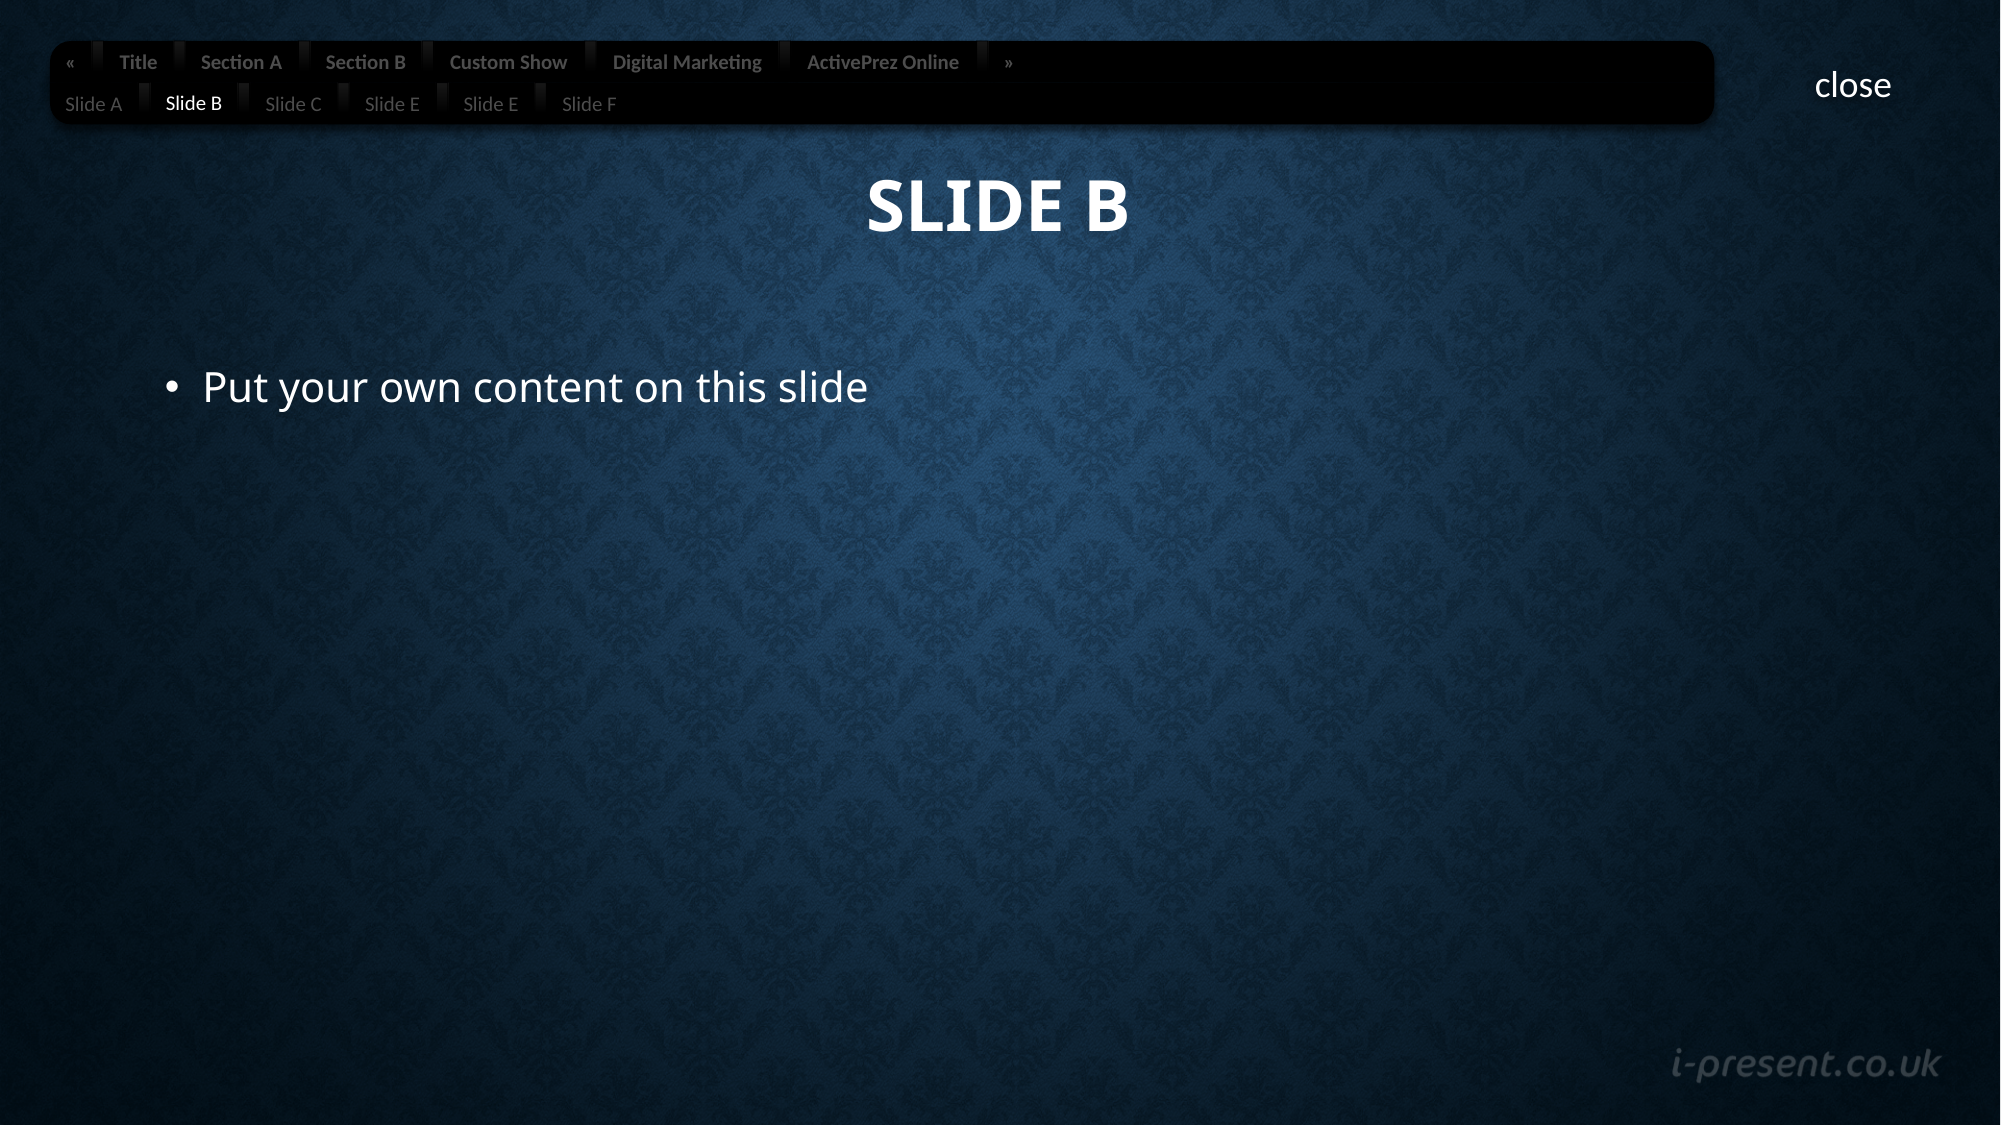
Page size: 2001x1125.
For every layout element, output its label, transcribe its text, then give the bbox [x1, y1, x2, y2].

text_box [1747, 40, 2000, 125]
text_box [49, 39, 1715, 125]
list Put your own content on this slide [149, 343, 1849, 950]
picture [1642, 1024, 1977, 1123]
title Slide B [149, 99, 1849, 318]
